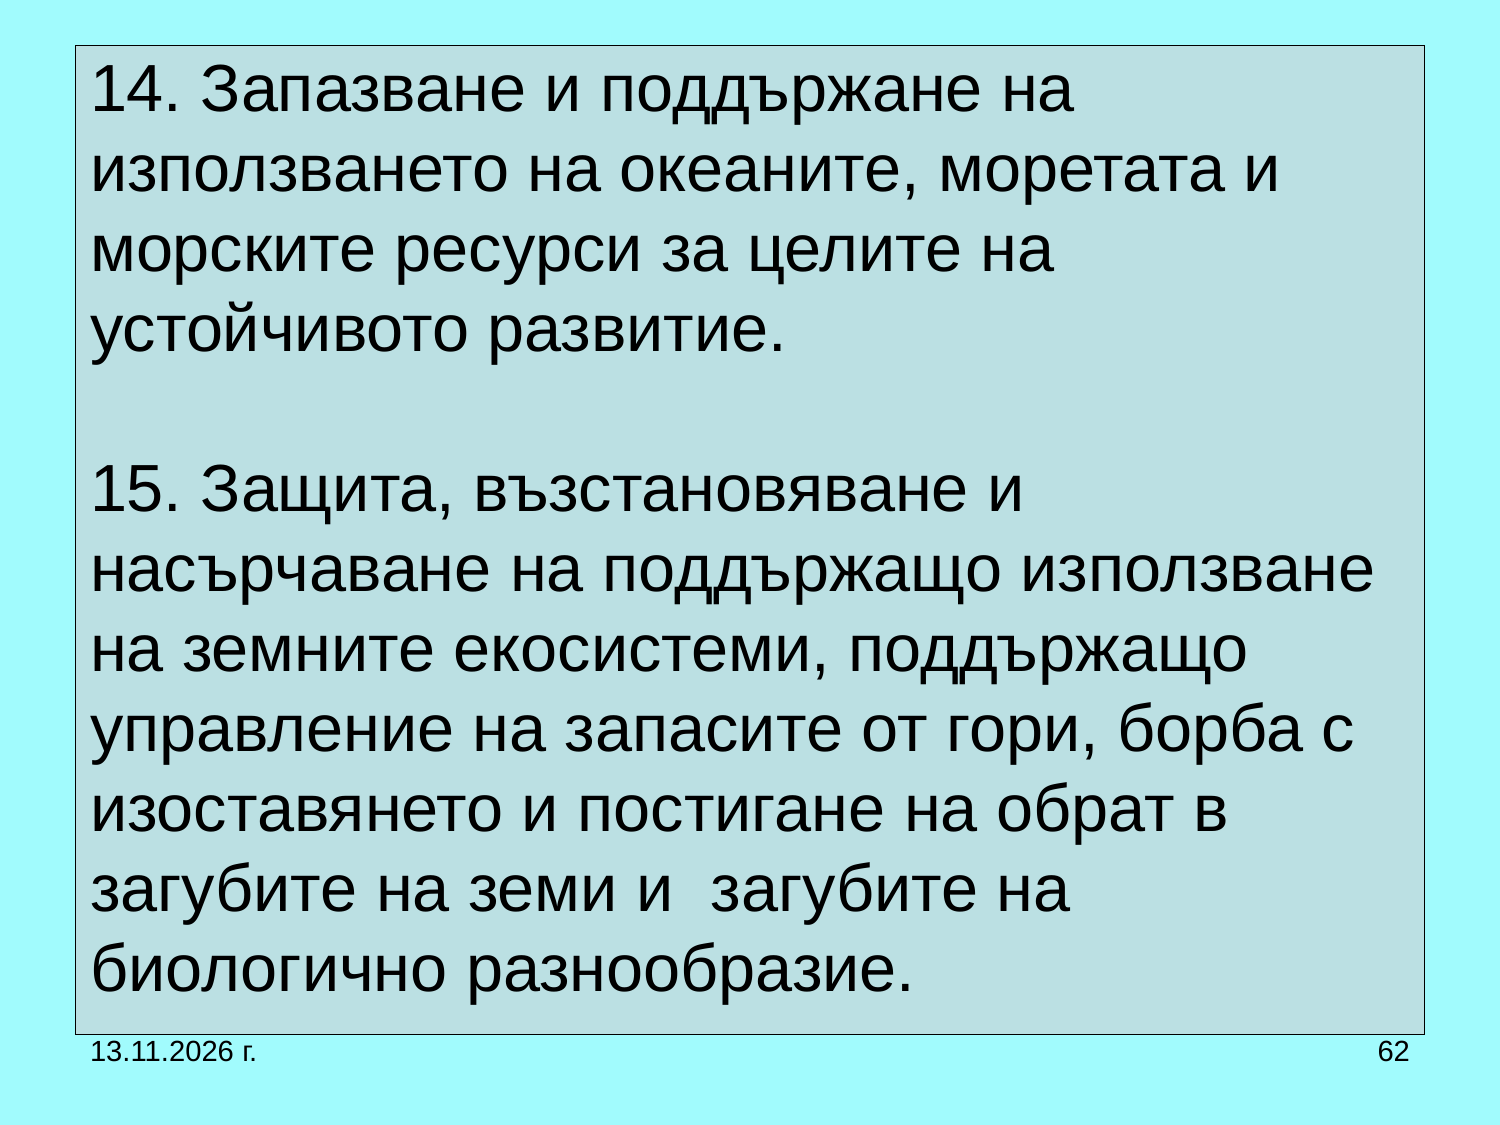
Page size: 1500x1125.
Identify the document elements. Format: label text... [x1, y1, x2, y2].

title 14. Запазване и поддържане на използването на океаните, моретата и морските ресурси за целите на устойчивото развитие. 15. Защита, възстановяване и насърчаване на поддържащо използване на земните екосистеми, поддържащо управление на запасите от гори, борба с изоставянето и постигане на обрат в загубите на земи и загубите на биологично разнообразие. [75, 45, 1425, 1035]
slide_number 62 [1074, 1024, 1425, 1103]
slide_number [75, 1024, 425, 1103]
